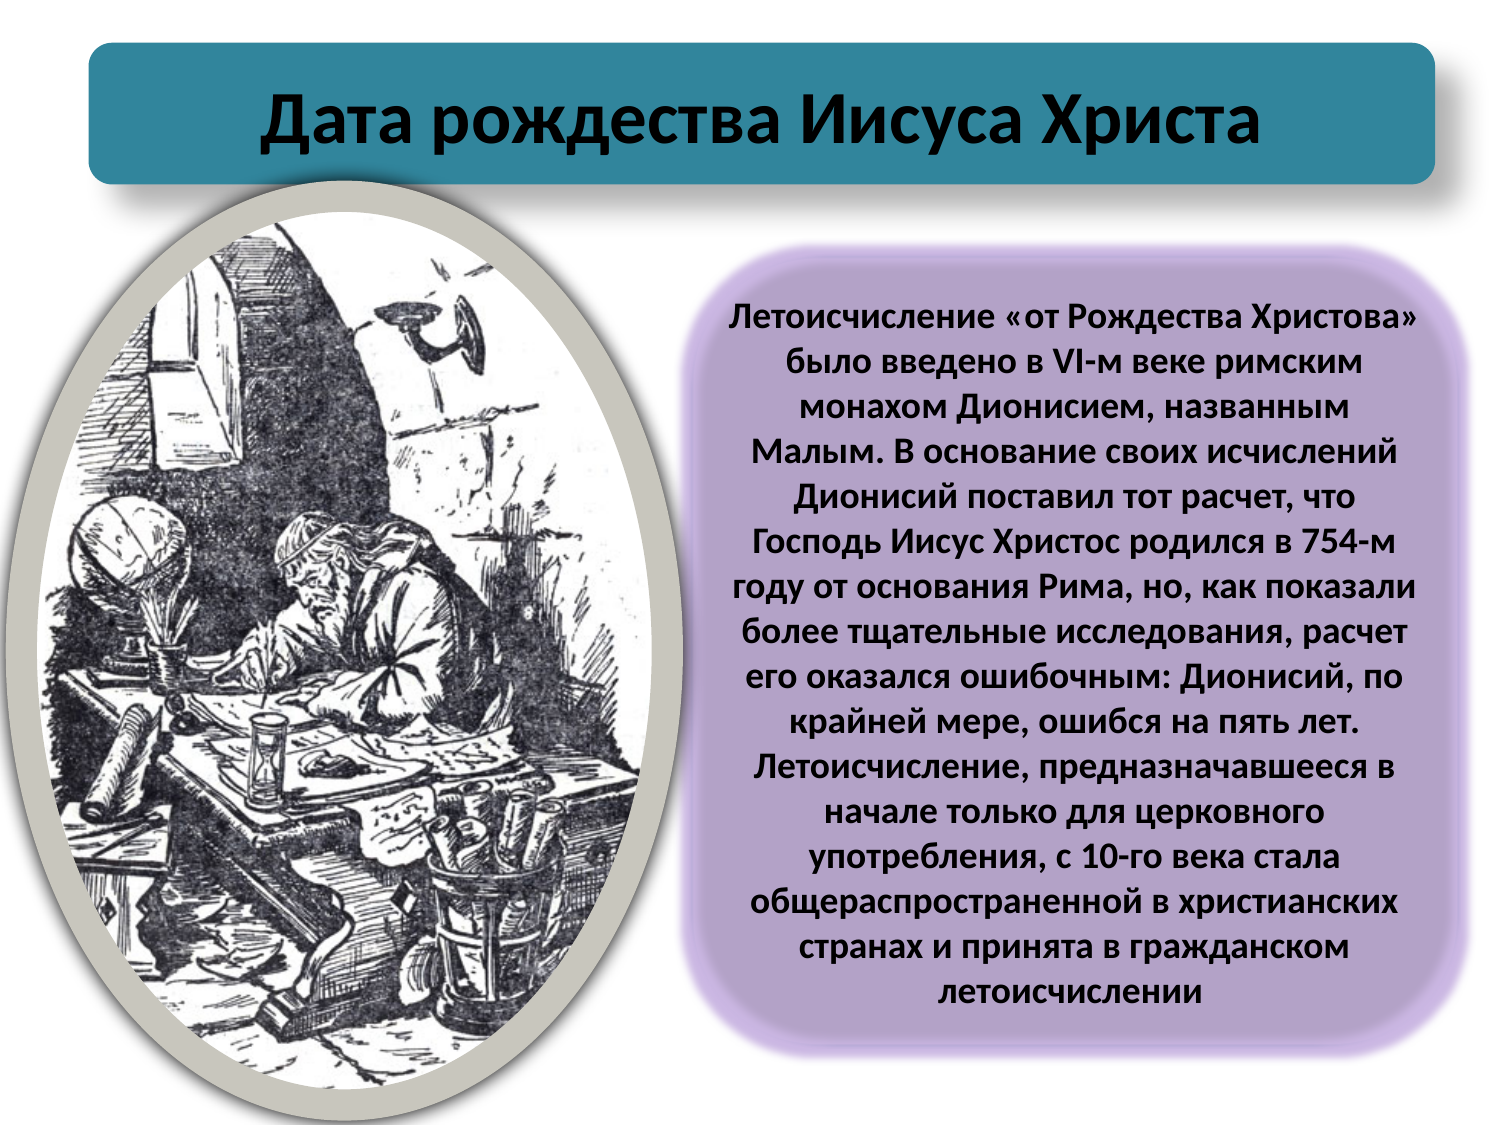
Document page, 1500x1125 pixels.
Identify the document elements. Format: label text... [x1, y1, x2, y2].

text_box Летоисчисление «от Рождества Христова» было введено в VI-м веке римским монахом Дионисием, названным Малым. В основание своих исчислений Дионисий поставил тот расчет, что Господь Иисус Христос родился в 754-м году от основания Рима, но, как показали более тщательные исследования, расчет его оказался ошибочным: Дионисий, по крайней мере, ошибся на пять лет. Летоисчисление, предназначавшееся в начале только для церковного употребления, с 10-го века стала общераспространенной в христианских странах и принята в гражданском летоисчислении [706, 271, 1444, 1032]
picture [21, 196, 668, 1106]
text_box Дата рождества Иисуса Христа [86, 40, 1438, 187]
